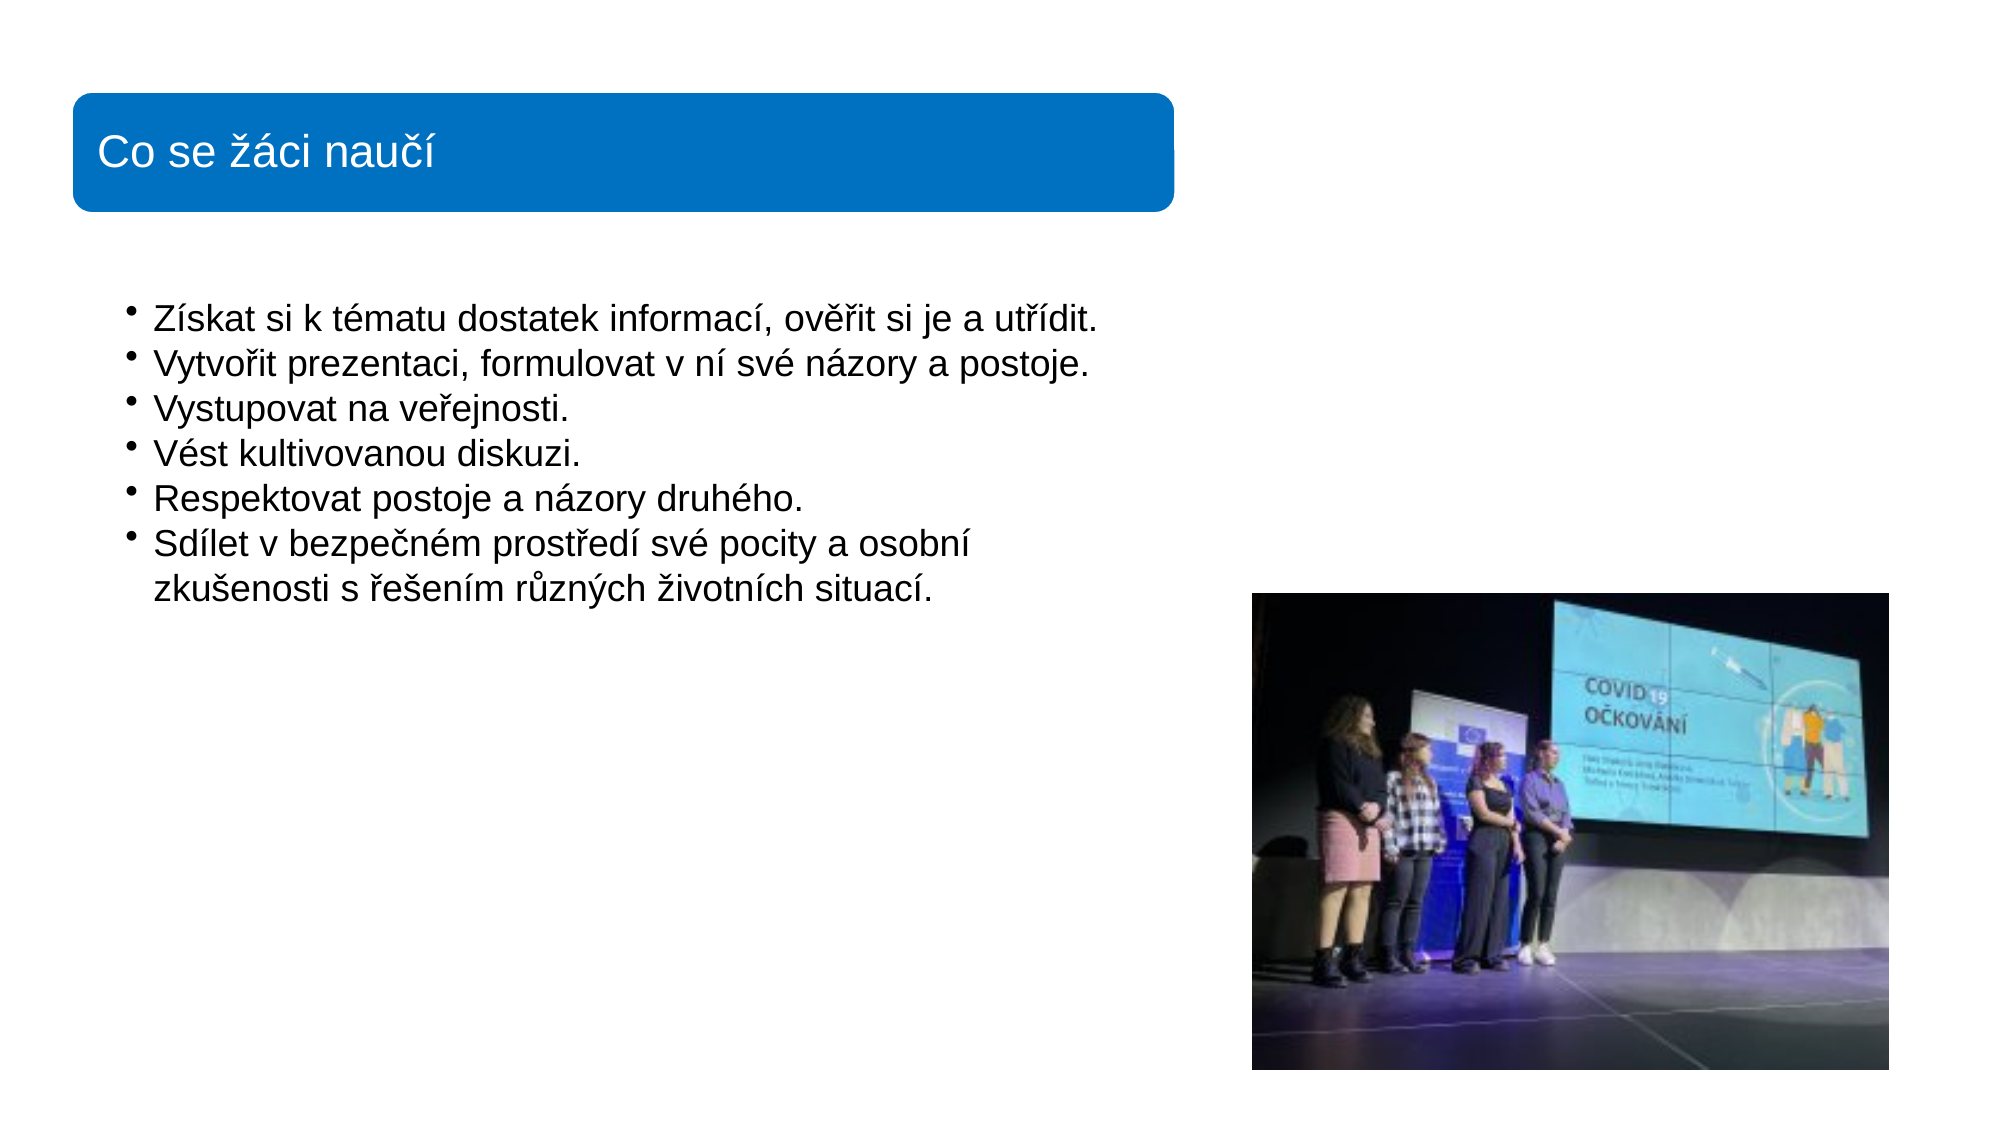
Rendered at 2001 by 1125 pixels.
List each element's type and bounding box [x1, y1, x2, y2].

picture [1252, 593, 1890, 1070]
text_box [71, 91, 1176, 605]
